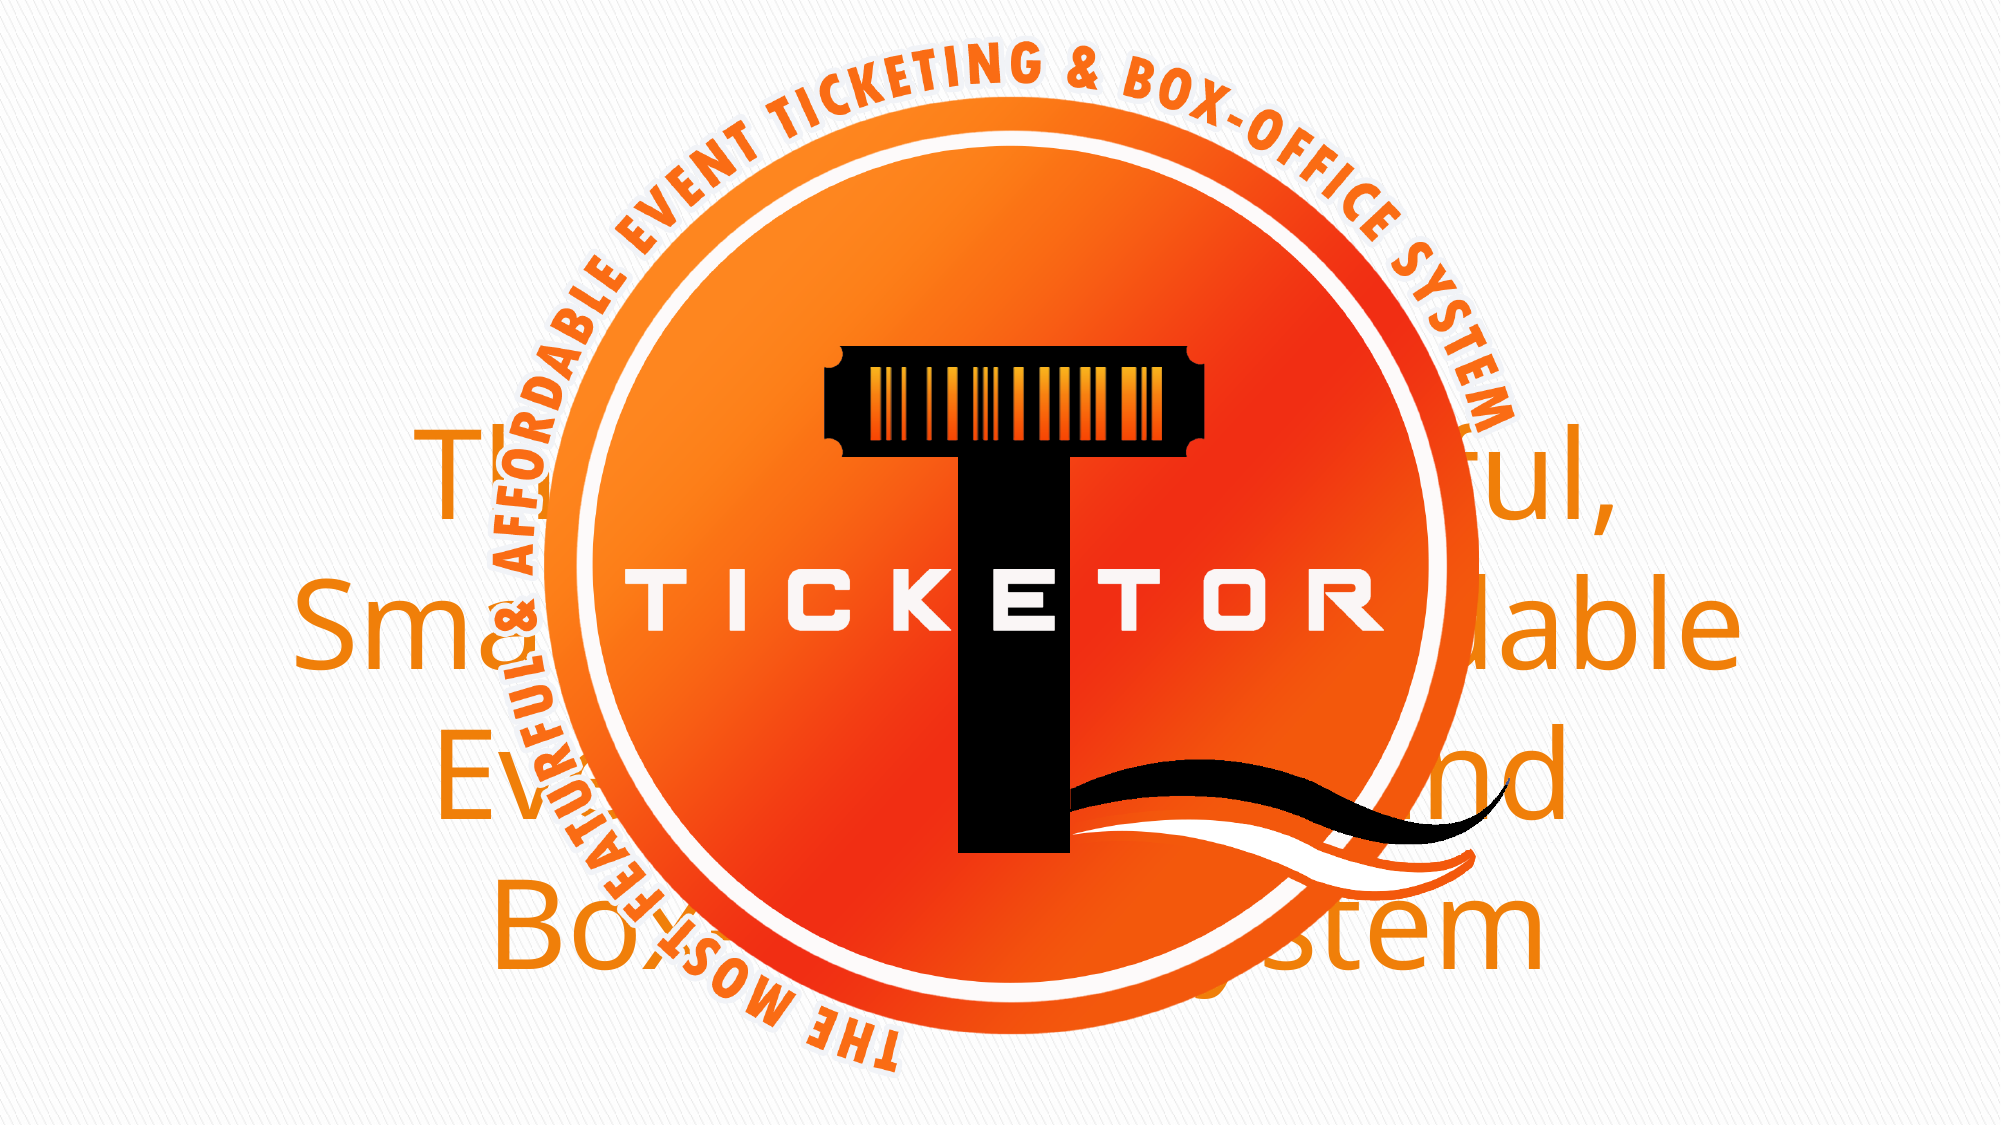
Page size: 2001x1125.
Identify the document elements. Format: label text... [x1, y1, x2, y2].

title The Most Featureful, Smart, Easy & Affordable Event Ticketing and Box-Office System [1581, 237, 1838, 1025]
picture [458, 0, 1576, 1125]
title The Most Featureful, Smart, Easy & Affordable Event Ticketing and Box-Office System [200, 237, 451, 1025]
